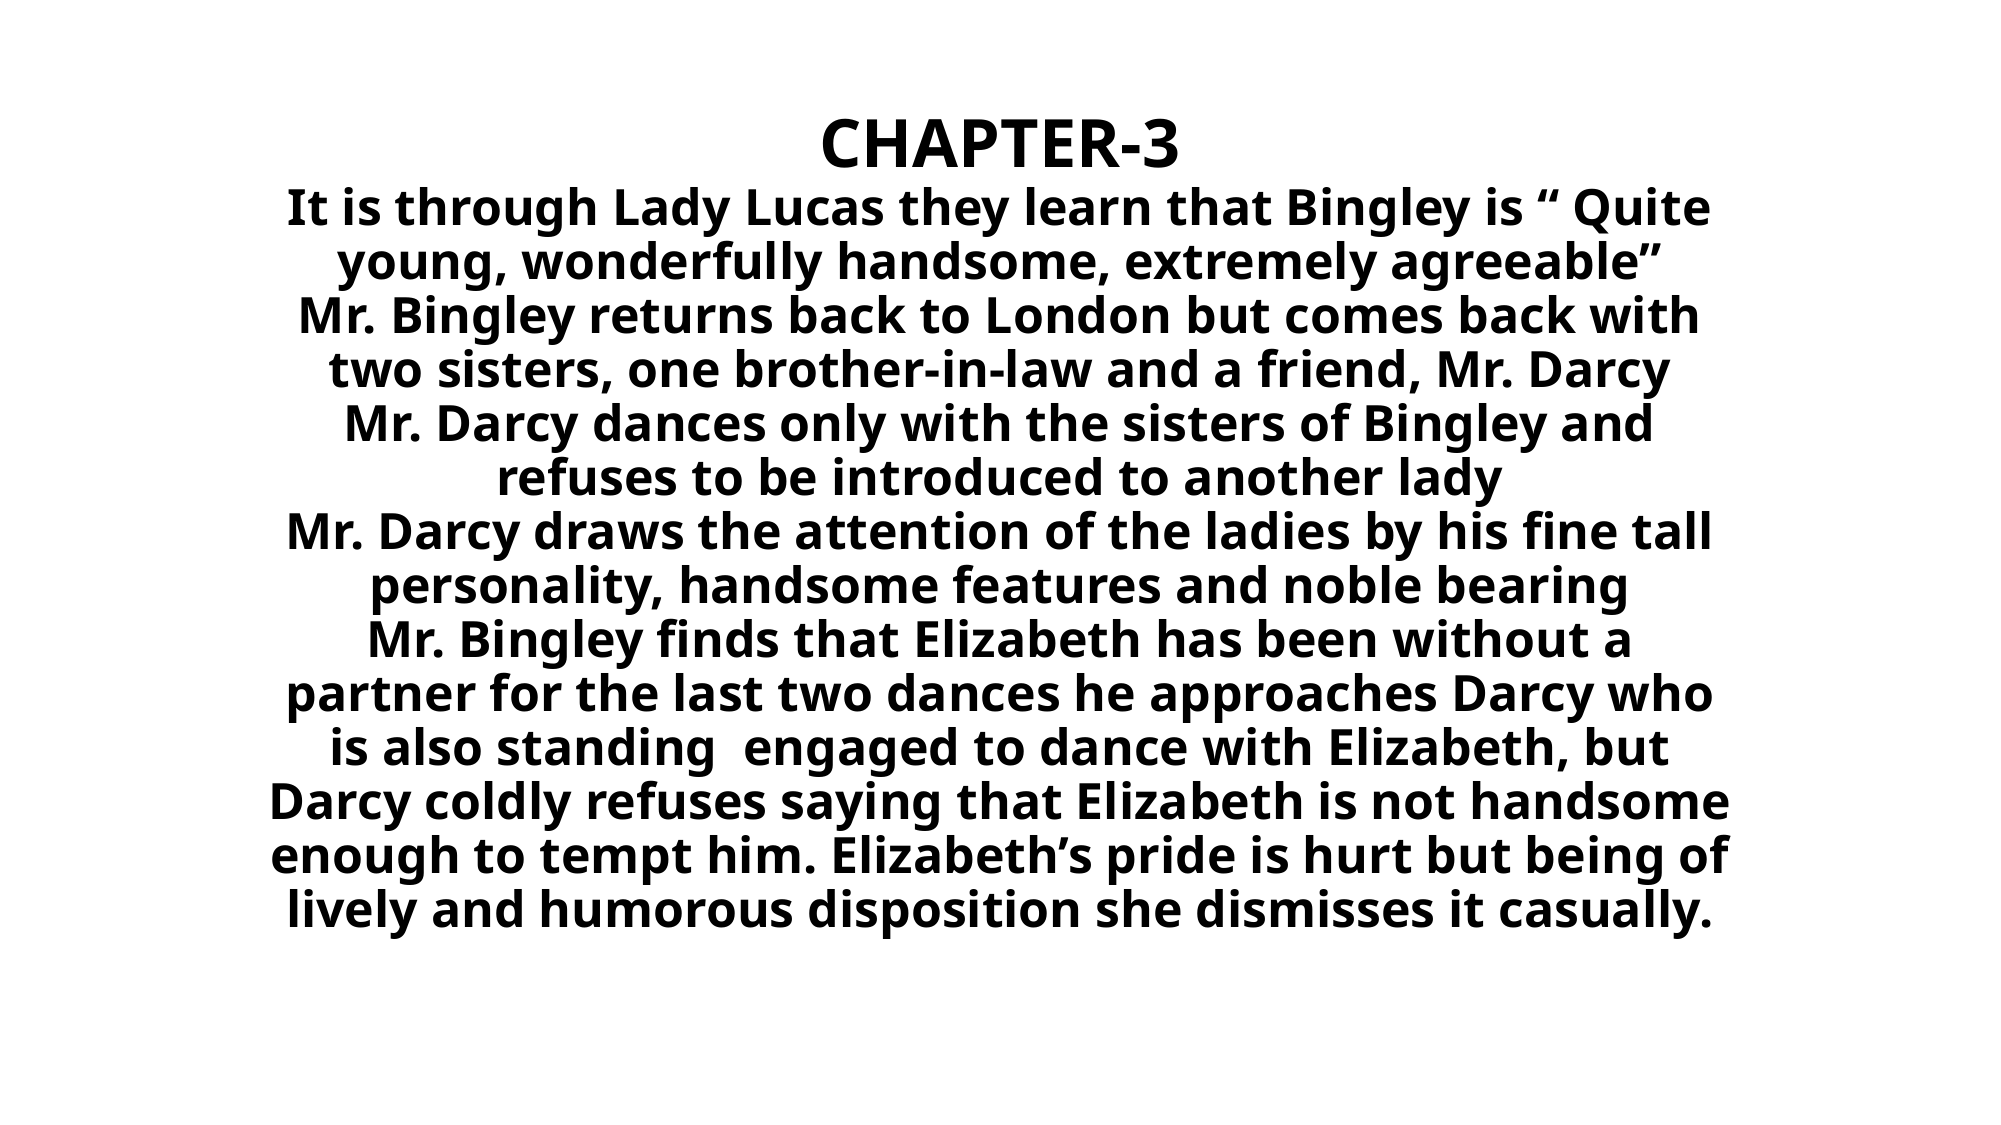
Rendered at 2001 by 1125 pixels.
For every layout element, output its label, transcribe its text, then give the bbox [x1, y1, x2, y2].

title CHAPTER-3 It is through Lady Lucas they learn that Bingley is “ Quite young, wonderfully handsome, extremely agreeable” Mr. Bingley returns back to London but comes back with two sisters, one brother-in-law and a friend, Mr. Darcy Mr. Darcy dances only with the sisters of Bingley and refuses to be introduced to another lady Mr. Darcy draws the attention of the ladies by his fine tall personality, handsome features and noble bearing Mr. Bingley finds that Elizabeth has been without a partner for the last two dances he approaches Darcy who is also standing engaged to dance with Elizabeth, but Darcy coldly refuses saying that Elizabeth is not handsome enough to tempt him. Elizabeth’s pride is hurt but being of lively and humorous disposition she dismisses it casually. [249, 863, 1750, 1007]
title CHAPTER-3 It is through Lady Lucas they learn that Bingley is “ Quite young, wonderfully handsome, extremely agreeable” Mr. Bingley returns back to London but comes back with two sisters, one brother-in-law and a friend, Mr. Darcy Mr. Darcy dances only with the sisters of Bingley and refuses to be introduced to another lady Mr. Darcy draws the attention of the ladies by his fine tall personality, handsome features and noble bearing Mr. Bingley finds that Elizabeth has been without a partner for the last two dances he approaches Darcy who is also standing engaged to dance with Elizabeth, but Darcy coldly refuses saying that Elizabeth is not handsome enough to tempt him. Elizabeth’s pride is hurt but being of lively and humorous disposition she dismisses it casually. [249, 50, 1750, 590]
subtitle [249, 590, 1750, 863]
